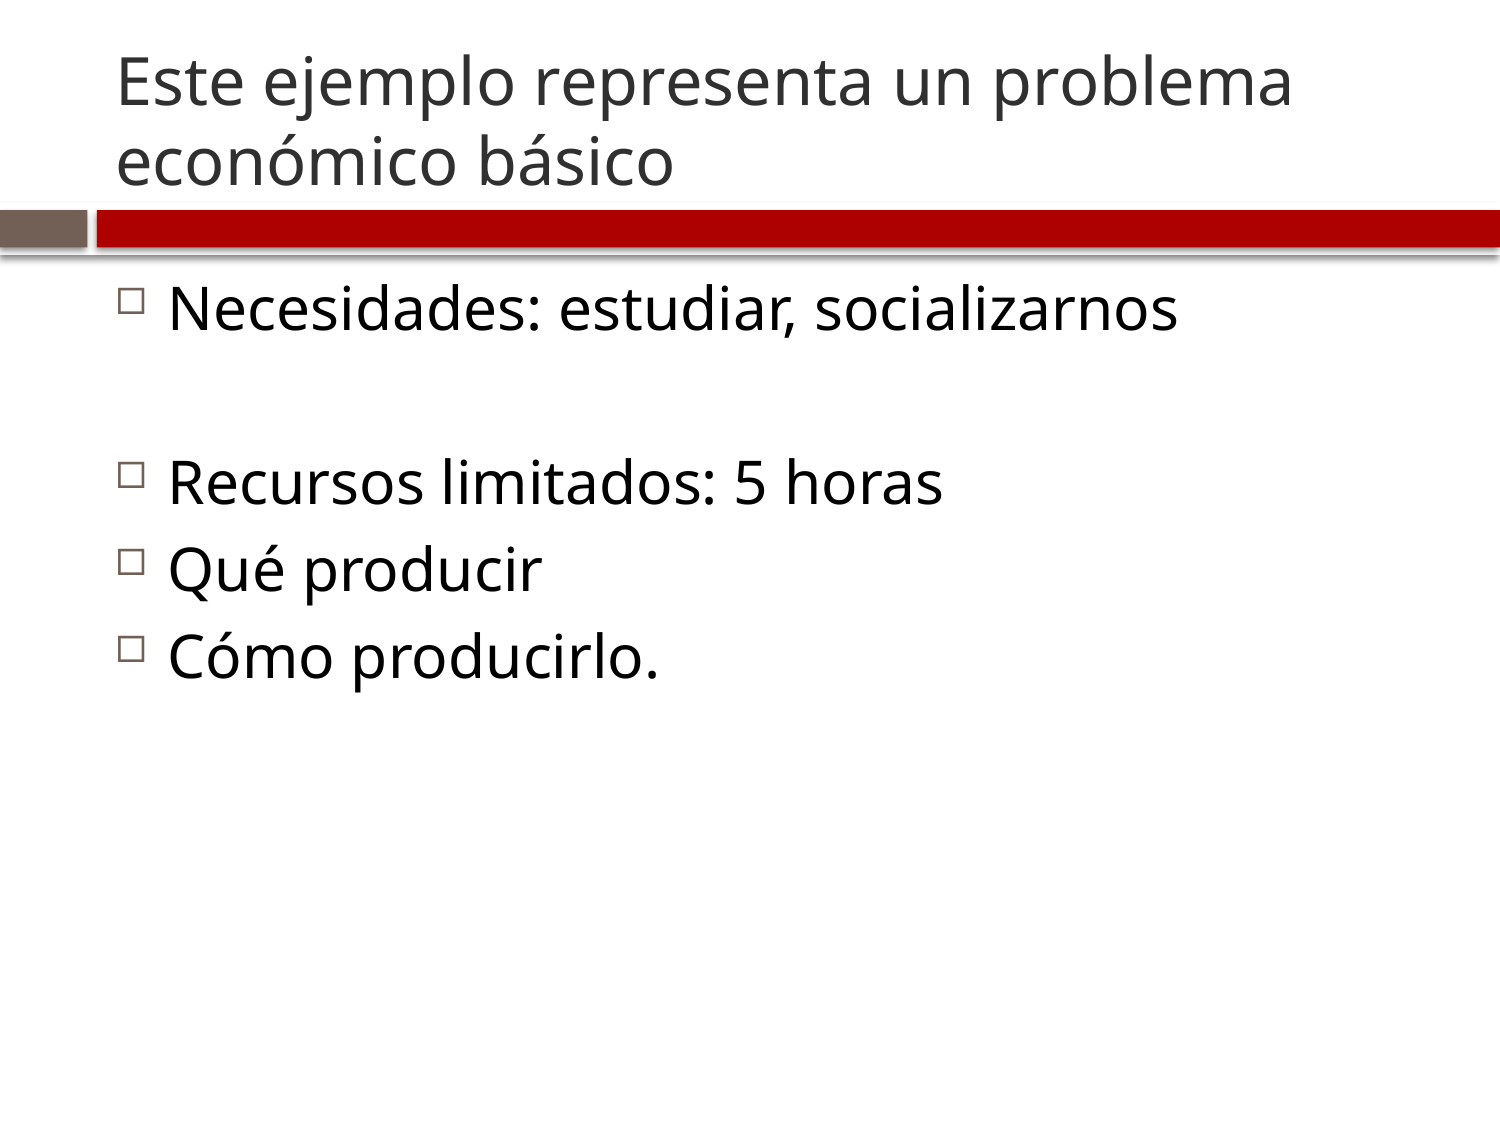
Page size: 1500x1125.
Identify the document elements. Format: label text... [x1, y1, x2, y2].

list Necesidades: estudiar, socializarnos Recursos limitados: 5 horas Qué producir Cómo producirlo. [100, 262, 1438, 1000]
title Este ejemplo representa un problema económico básico [100, 37, 1438, 200]
